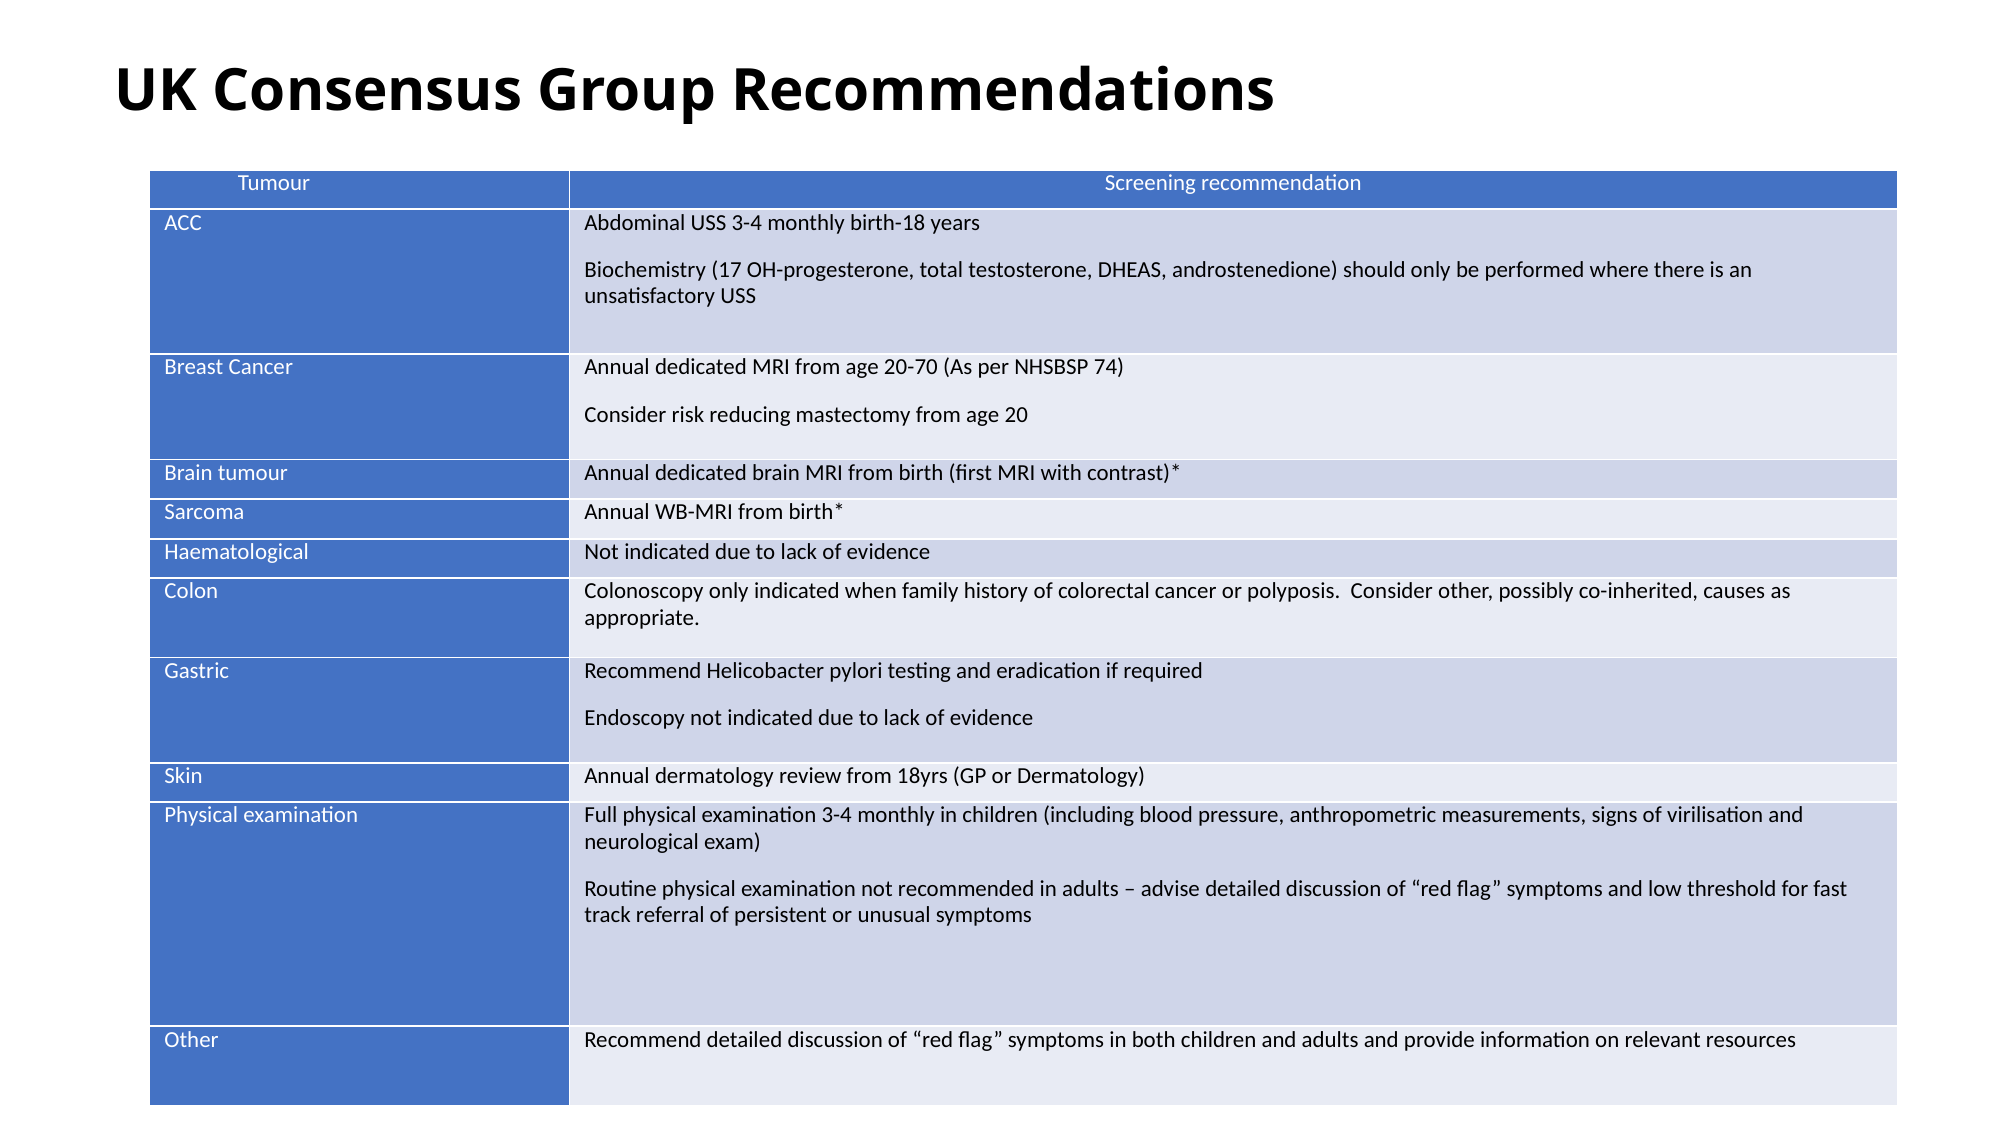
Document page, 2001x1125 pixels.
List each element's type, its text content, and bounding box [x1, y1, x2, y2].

table_cell Annual WB-MRI from birth* [570, 500, 1897, 538]
table_cell Annual dedicated MRI from age 20-70 (As per NHSBSP 74) Consider risk reducing mastectomy from age 20 [570, 355, 1897, 459]
table_cell Gastric [150, 658, 569, 762]
table_cell Skin [150, 764, 569, 801]
table_cell Breast Cancer [150, 355, 569, 459]
table_cell Other [150, 1027, 569, 1105]
table_cell Haematological [150, 540, 569, 577]
table_header Screening recommendation [570, 183, 1897, 208]
table_cell Abdominal USS 3-4 monthly birth-18 years Biochemistry (17 OH-progesterone, total testosterone, DHEAS, androstenedione) should only be performed where there is an unsatisfactory USS [570, 210, 1897, 353]
table_cell ACC [150, 210, 569, 353]
table_cell Not indicated due to lack of evidence [570, 540, 1897, 577]
table_cell Sarcoma [150, 500, 569, 538]
table_header Tumour [150, 183, 569, 208]
table_cell Physical examination [150, 803, 569, 1025]
table_cell Colon [150, 579, 569, 657]
table_cell Brain tumour [150, 460, 569, 498]
table_cell Colonoscopy only indicated when family history of colorectal cancer or polyposis. Consider other, possibly co-inherited, causes as appropriate. [570, 579, 1897, 657]
table_cell Recommend detailed discussion of “red flag” symptoms in both children and adults and provide information on relevant resources [570, 1027, 1897, 1105]
table_cell Annual dermatology review from 18yrs (GP or Dermatology) [570, 764, 1897, 801]
table_cell Full physical examination 3-4 monthly in children (including blood pressure, anthropometric measurements, signs of virilisation and neurological exam) Routine physical examination not recommended in adults – advise detailed discussion of “red flag” symptoms and low threshold for fast track referral of persistent or unusual symptoms [570, 803, 1897, 1025]
title UK Consensus Group Recommendations [99, 0, 1900, 183]
table_cell Annual dedicated brain MRI from birth (first MRI with contrast)* [570, 460, 1897, 498]
table_cell Recommend Helicobacter pylori testing and eradication if required Endoscopy not indicated due to lack of evidence [570, 658, 1897, 762]
